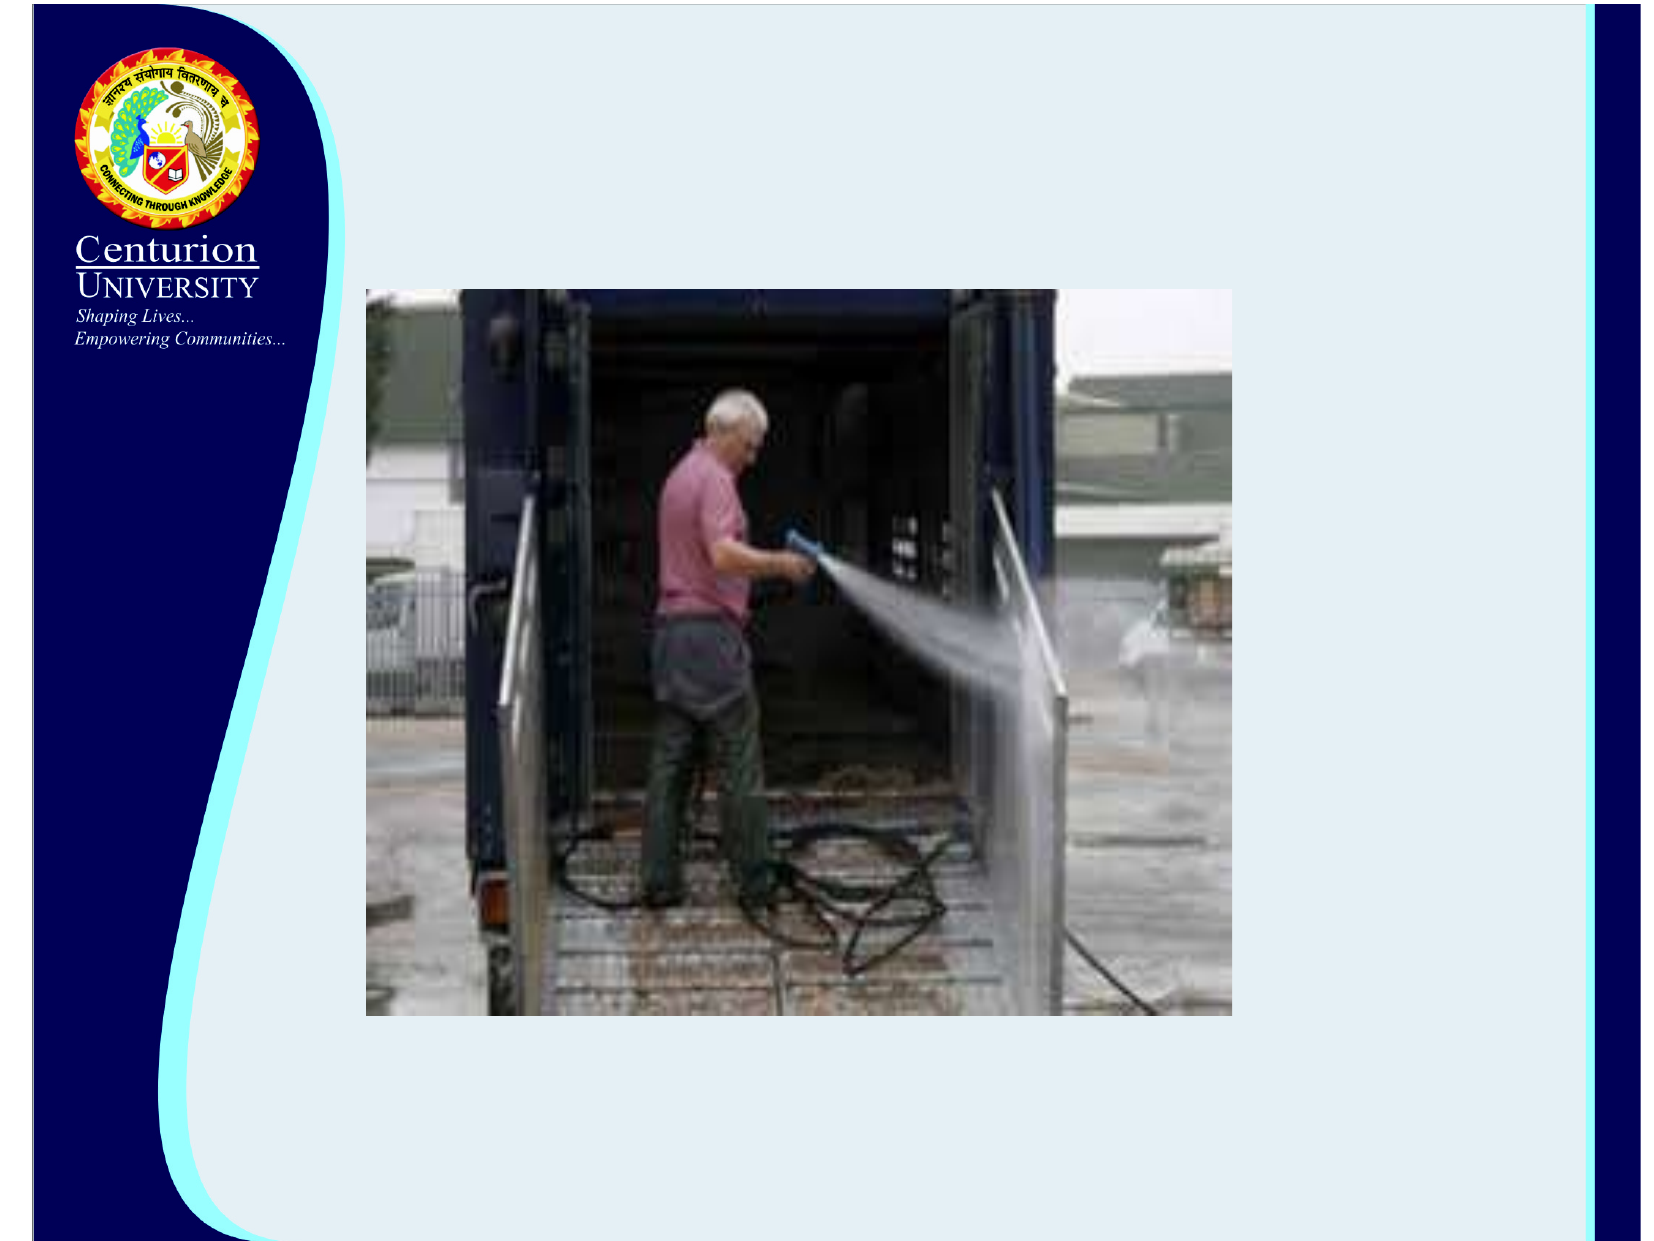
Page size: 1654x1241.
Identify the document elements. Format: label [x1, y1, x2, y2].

picture [32, 4, 1641, 1241]
text_box [366, 289, 1233, 1016]
